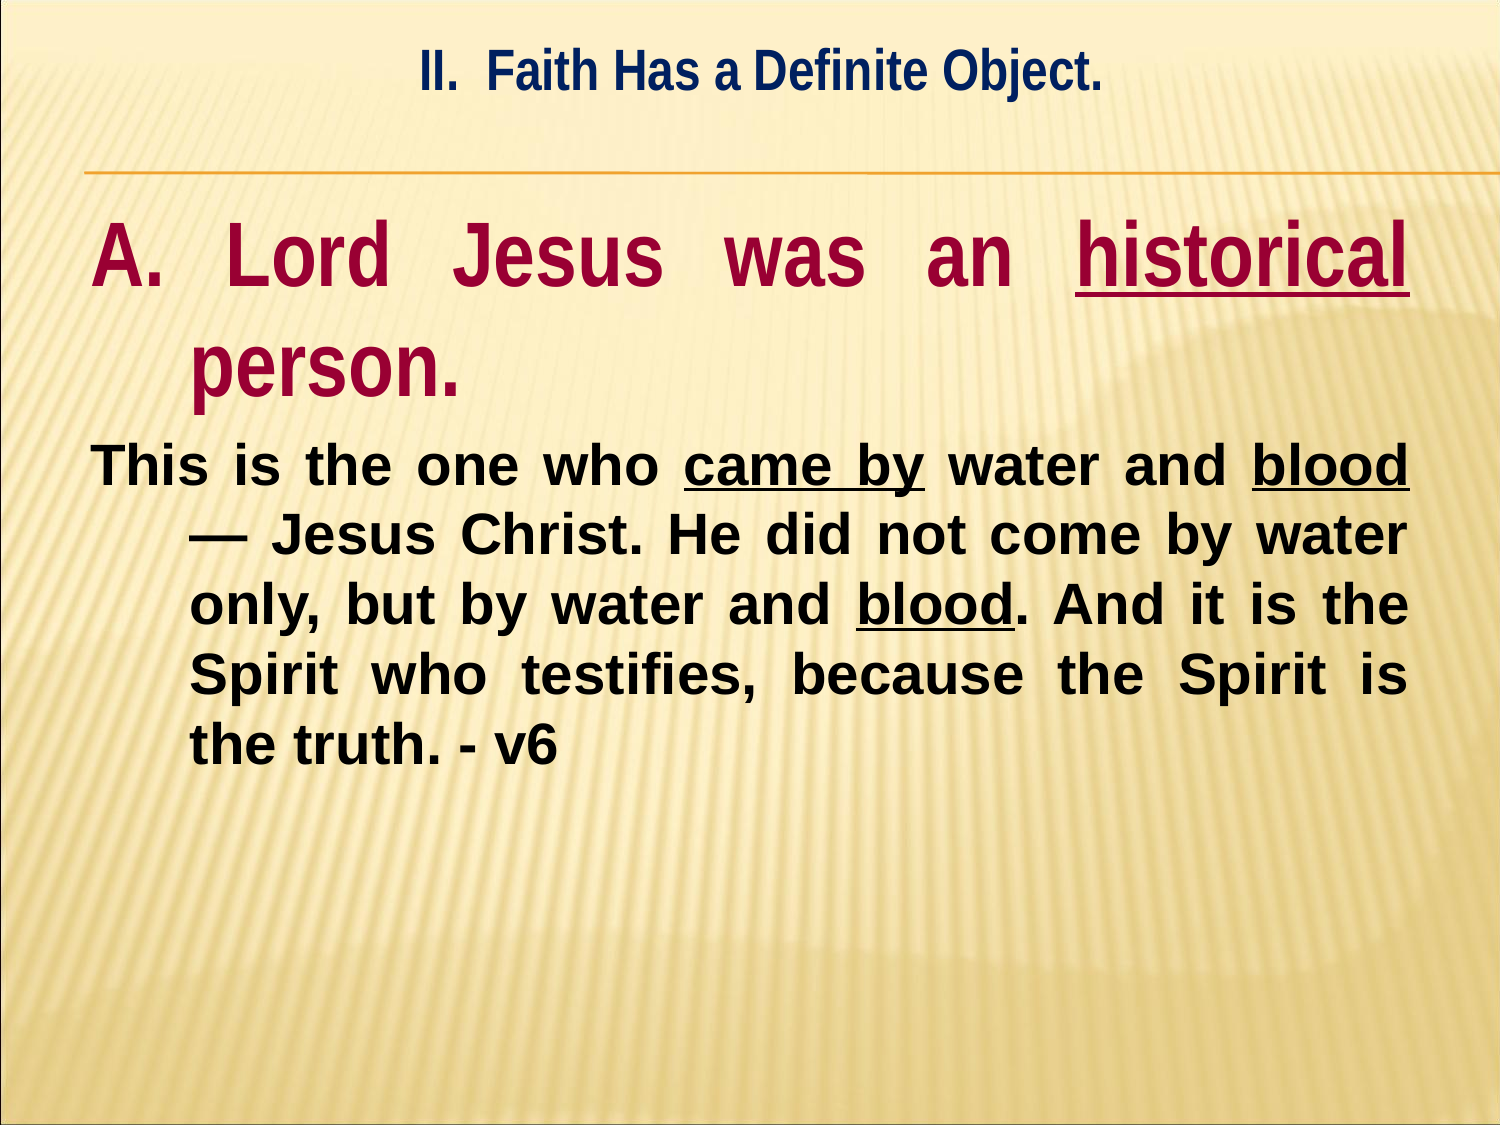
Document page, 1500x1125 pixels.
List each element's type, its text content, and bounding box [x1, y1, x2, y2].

text_box II. Faith Has a Definite Object. [124, 24, 1413, 110]
list A. Lord Jesus was an historical person. This is the one who came by water and blood — Jesus Christ. He did not come by water only, but by water and blood. And it is the Spirit who testifies, because the Spirit is the truth. - v6 [75, 187, 1425, 1075]
picture [0, 0, 1500, 1125]
